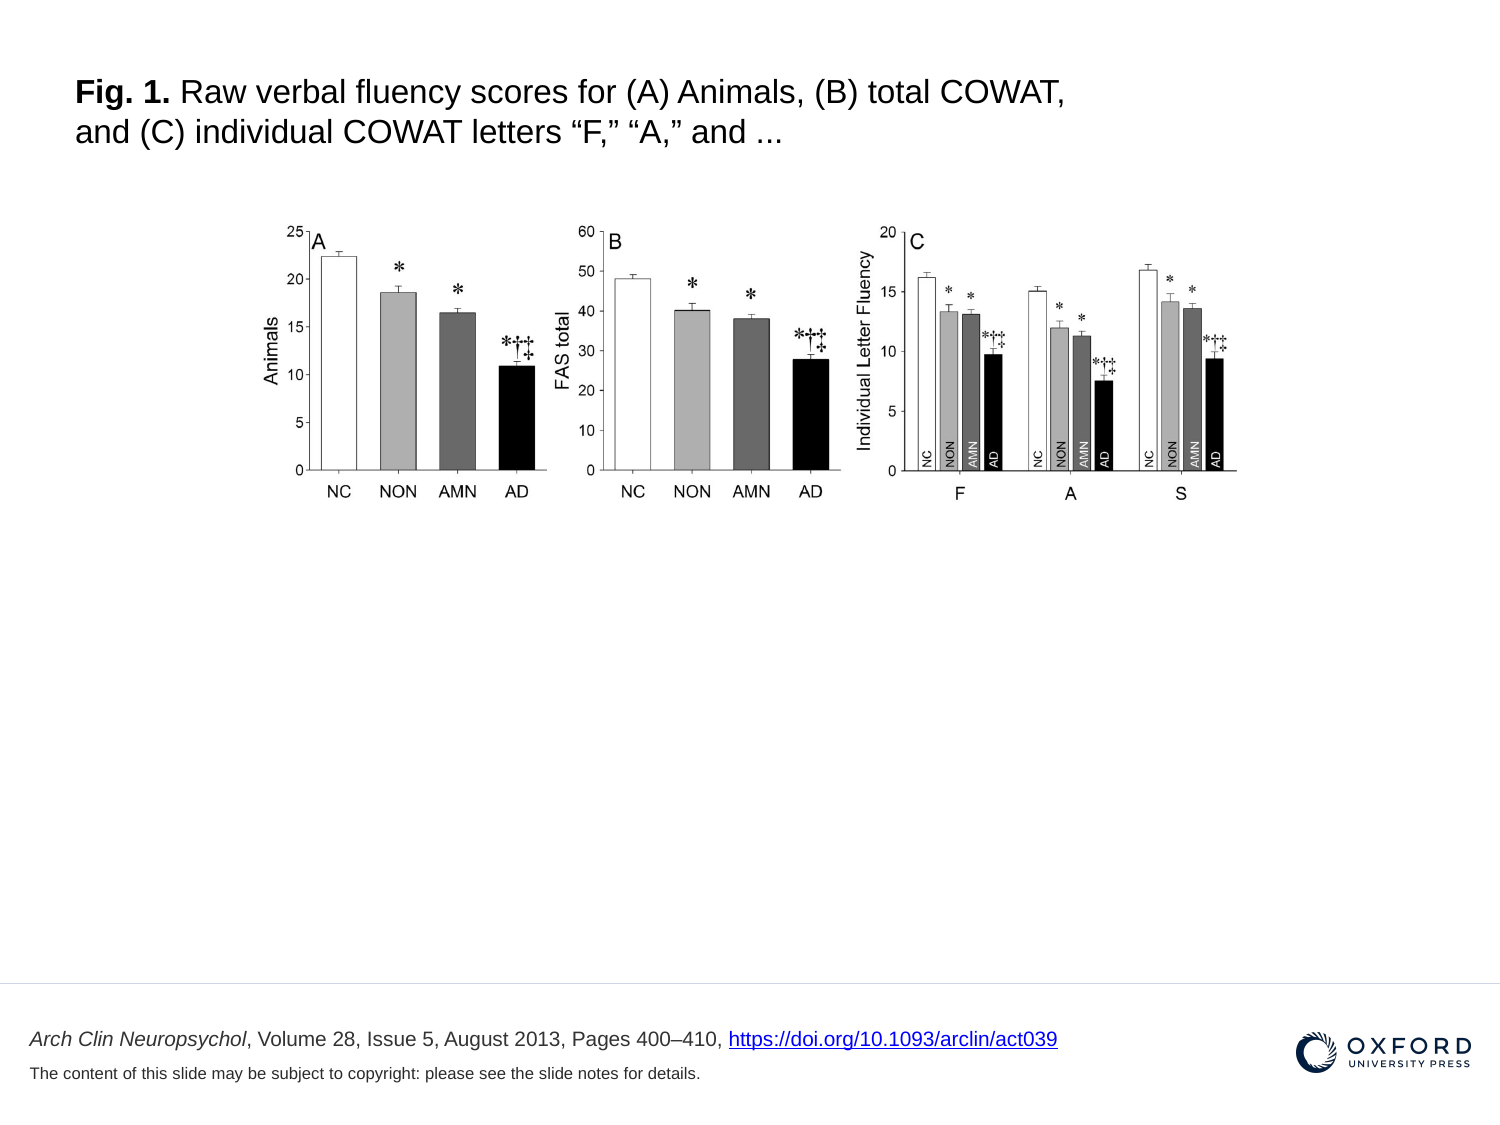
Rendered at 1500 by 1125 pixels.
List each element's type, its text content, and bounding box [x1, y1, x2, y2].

footer Arch Clin Neuropsychol, Volume 28, Issue 5, August 2013, Pages 400–410, https://doi.org/10.1093/arclin/act039 The content of this slide may be subject to copyright: please see the slide notes for details. [0, 983, 1260, 1125]
title Fig. 1. Raw verbal fluency scores for (A) Animals, (B) total COWAT, and (C) individual COWAT letters “F,” “A,” and ... [75, 69, 1078, 171]
picture [1296, 1032, 1471, 1073]
picture [262, 224, 1238, 501]
